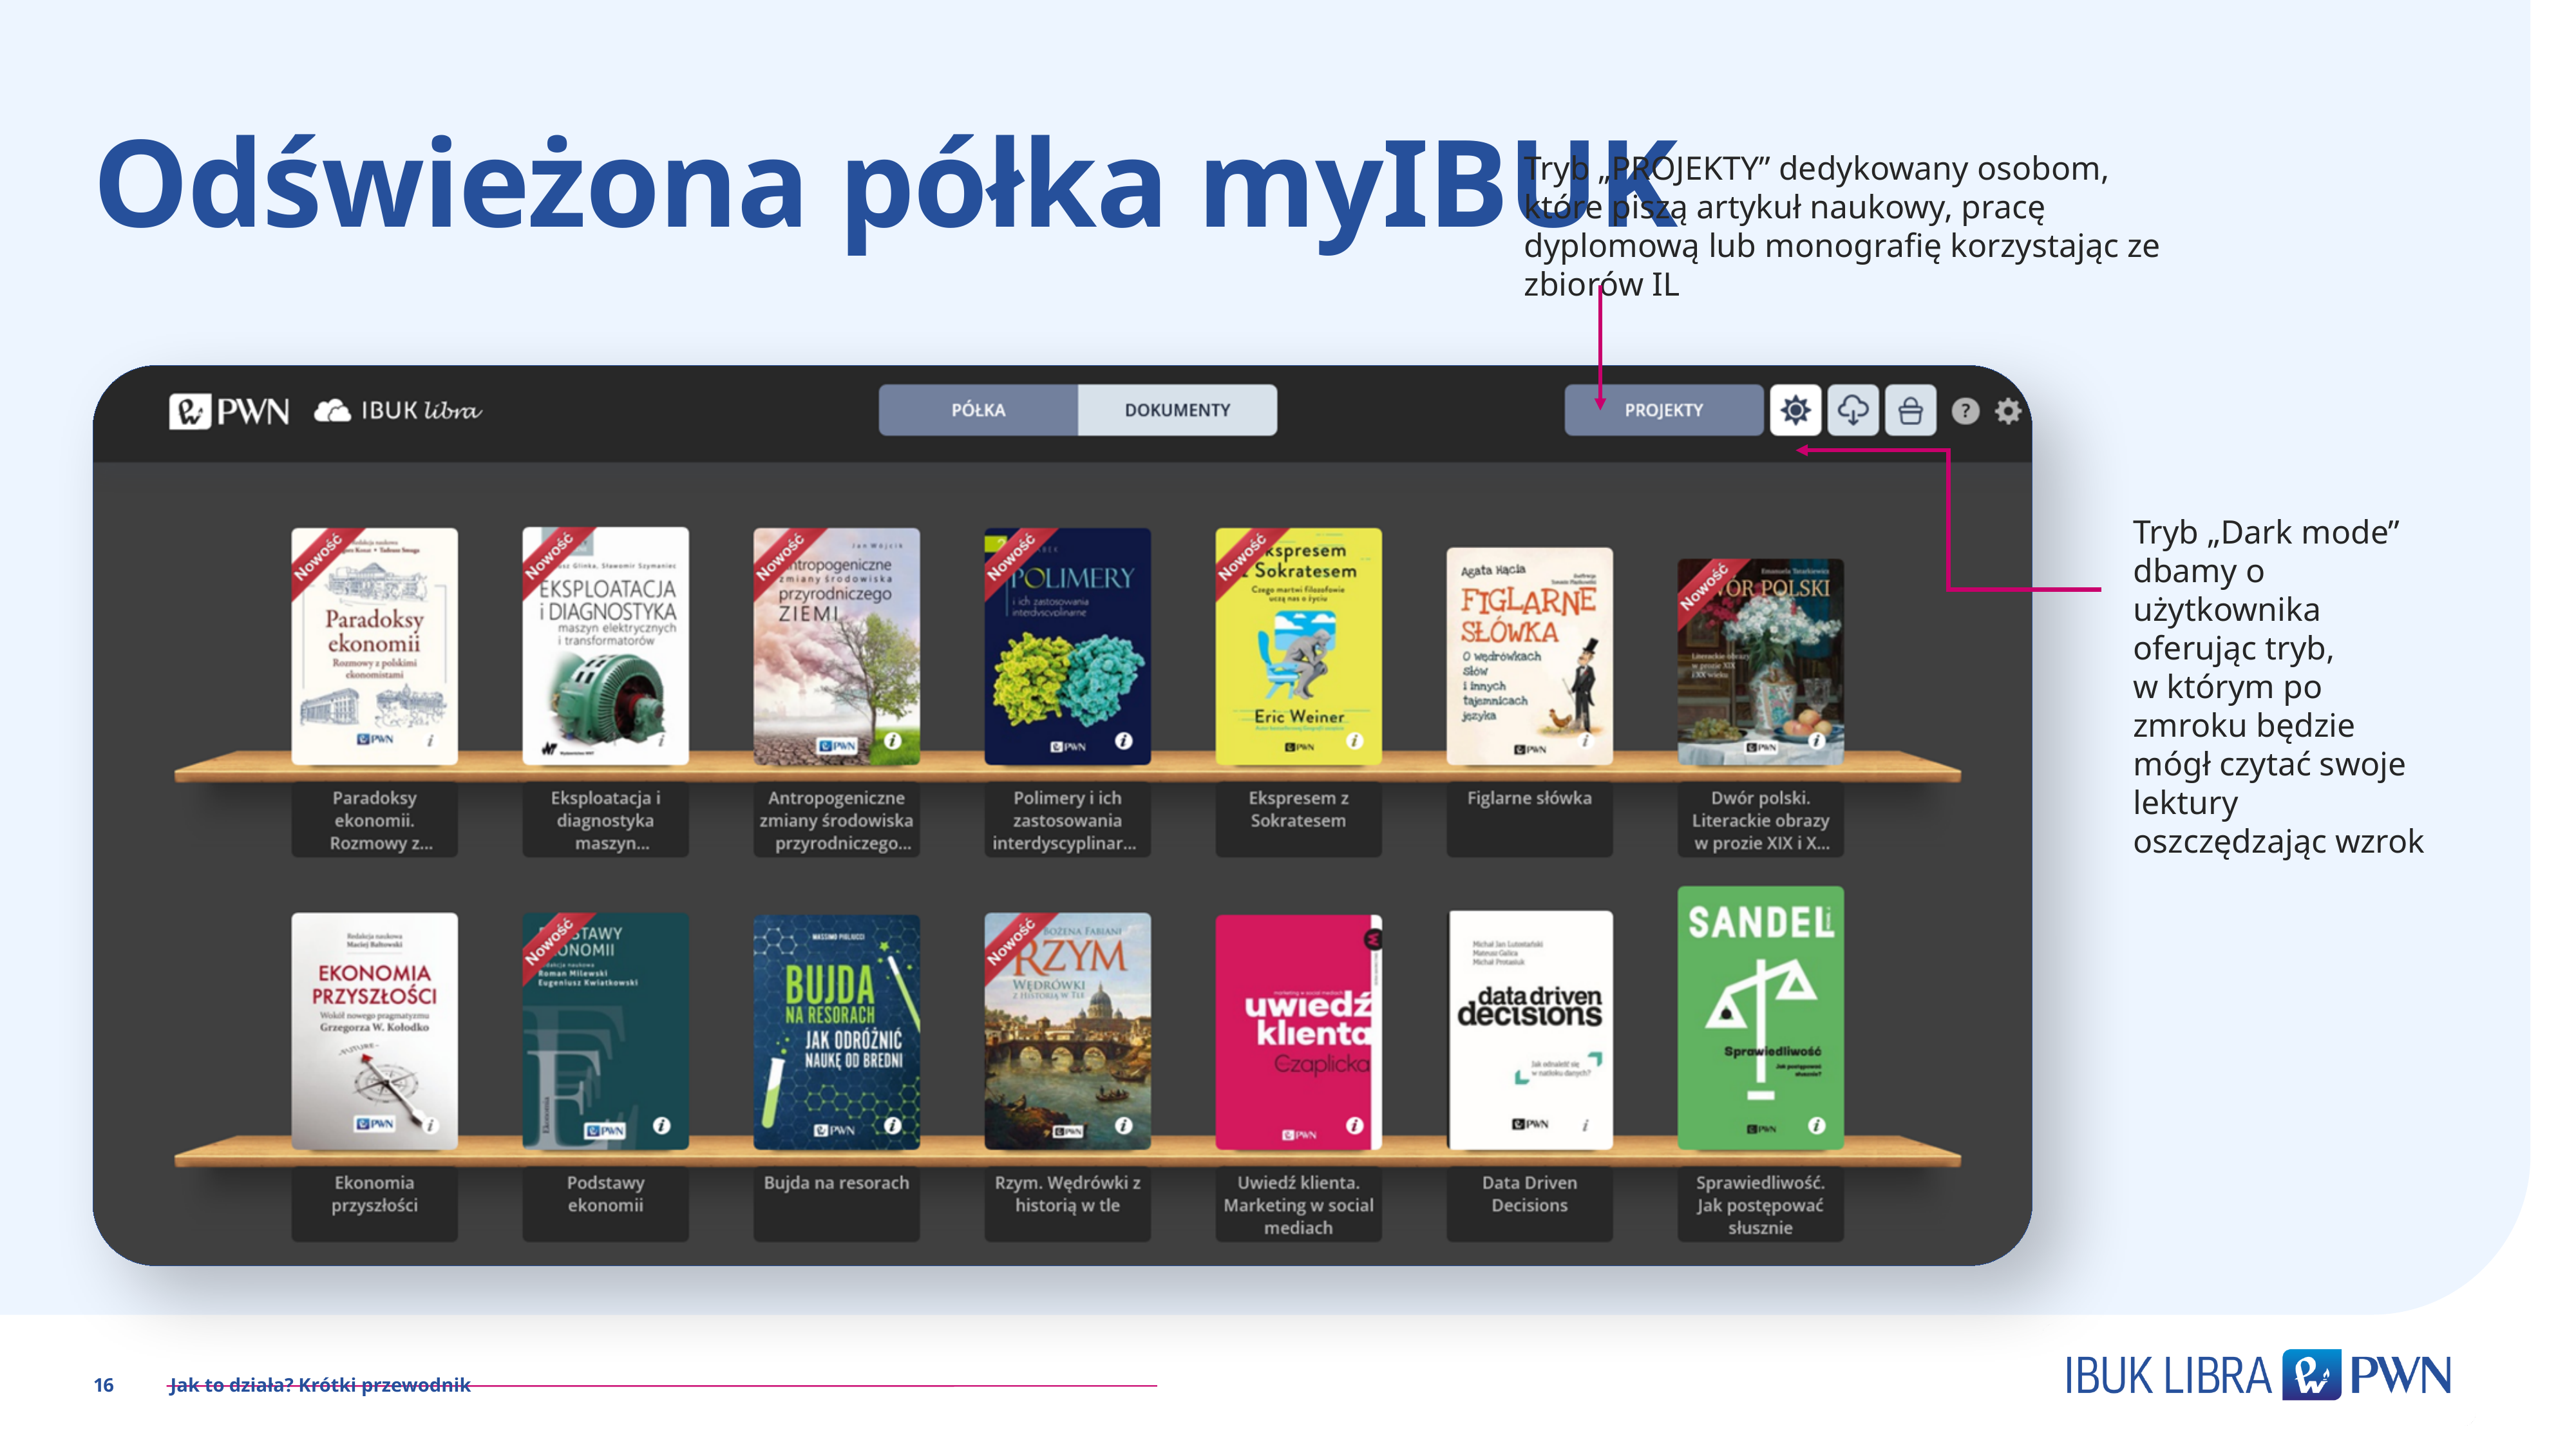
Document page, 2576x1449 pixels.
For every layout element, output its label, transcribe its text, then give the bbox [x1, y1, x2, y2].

footer Jak to działa? Krótki przewodnik [166, 1361, 1157, 1411]
picture [2041, 1323, 2476, 1426]
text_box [1795, 450, 2101, 590]
picture [93, 365, 2032, 1266]
title Odświeżona półka myIBUK [93, 41, 2556, 253]
text_box Tryb „PROJEKTY” dedykowany osobom, które piszą artykuł naukowy, pracę dyplomową lub monografię korzystając ze zbiorów IL [1514, 143, 2183, 308]
text_box Tryb „Dark mode” dbamy o użytkownika oferując tryb, w którym po zmroku będzie mógł czytać swoje lektury oszczędzając wzrok [2123, 507, 2445, 865]
slide_number 16 [79, 1374, 118, 1397]
